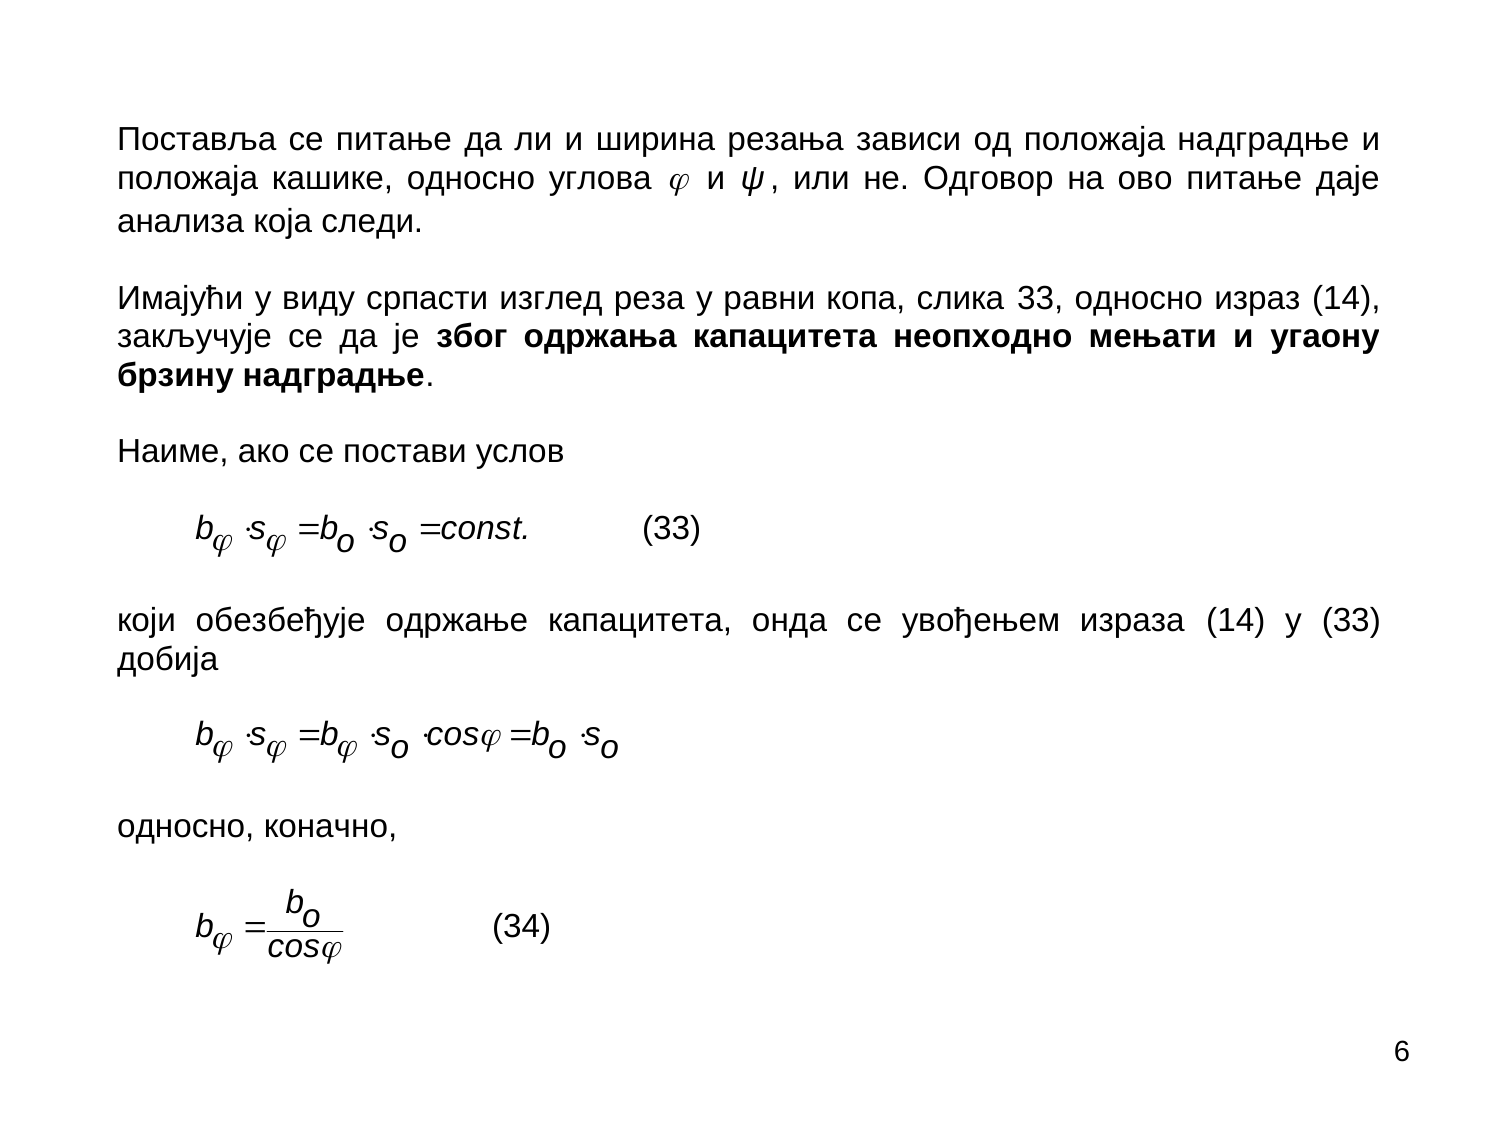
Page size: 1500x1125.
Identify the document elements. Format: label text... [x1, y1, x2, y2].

slide_number 6 [1074, 1024, 1425, 1103]
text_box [116, 119, 1380, 968]
